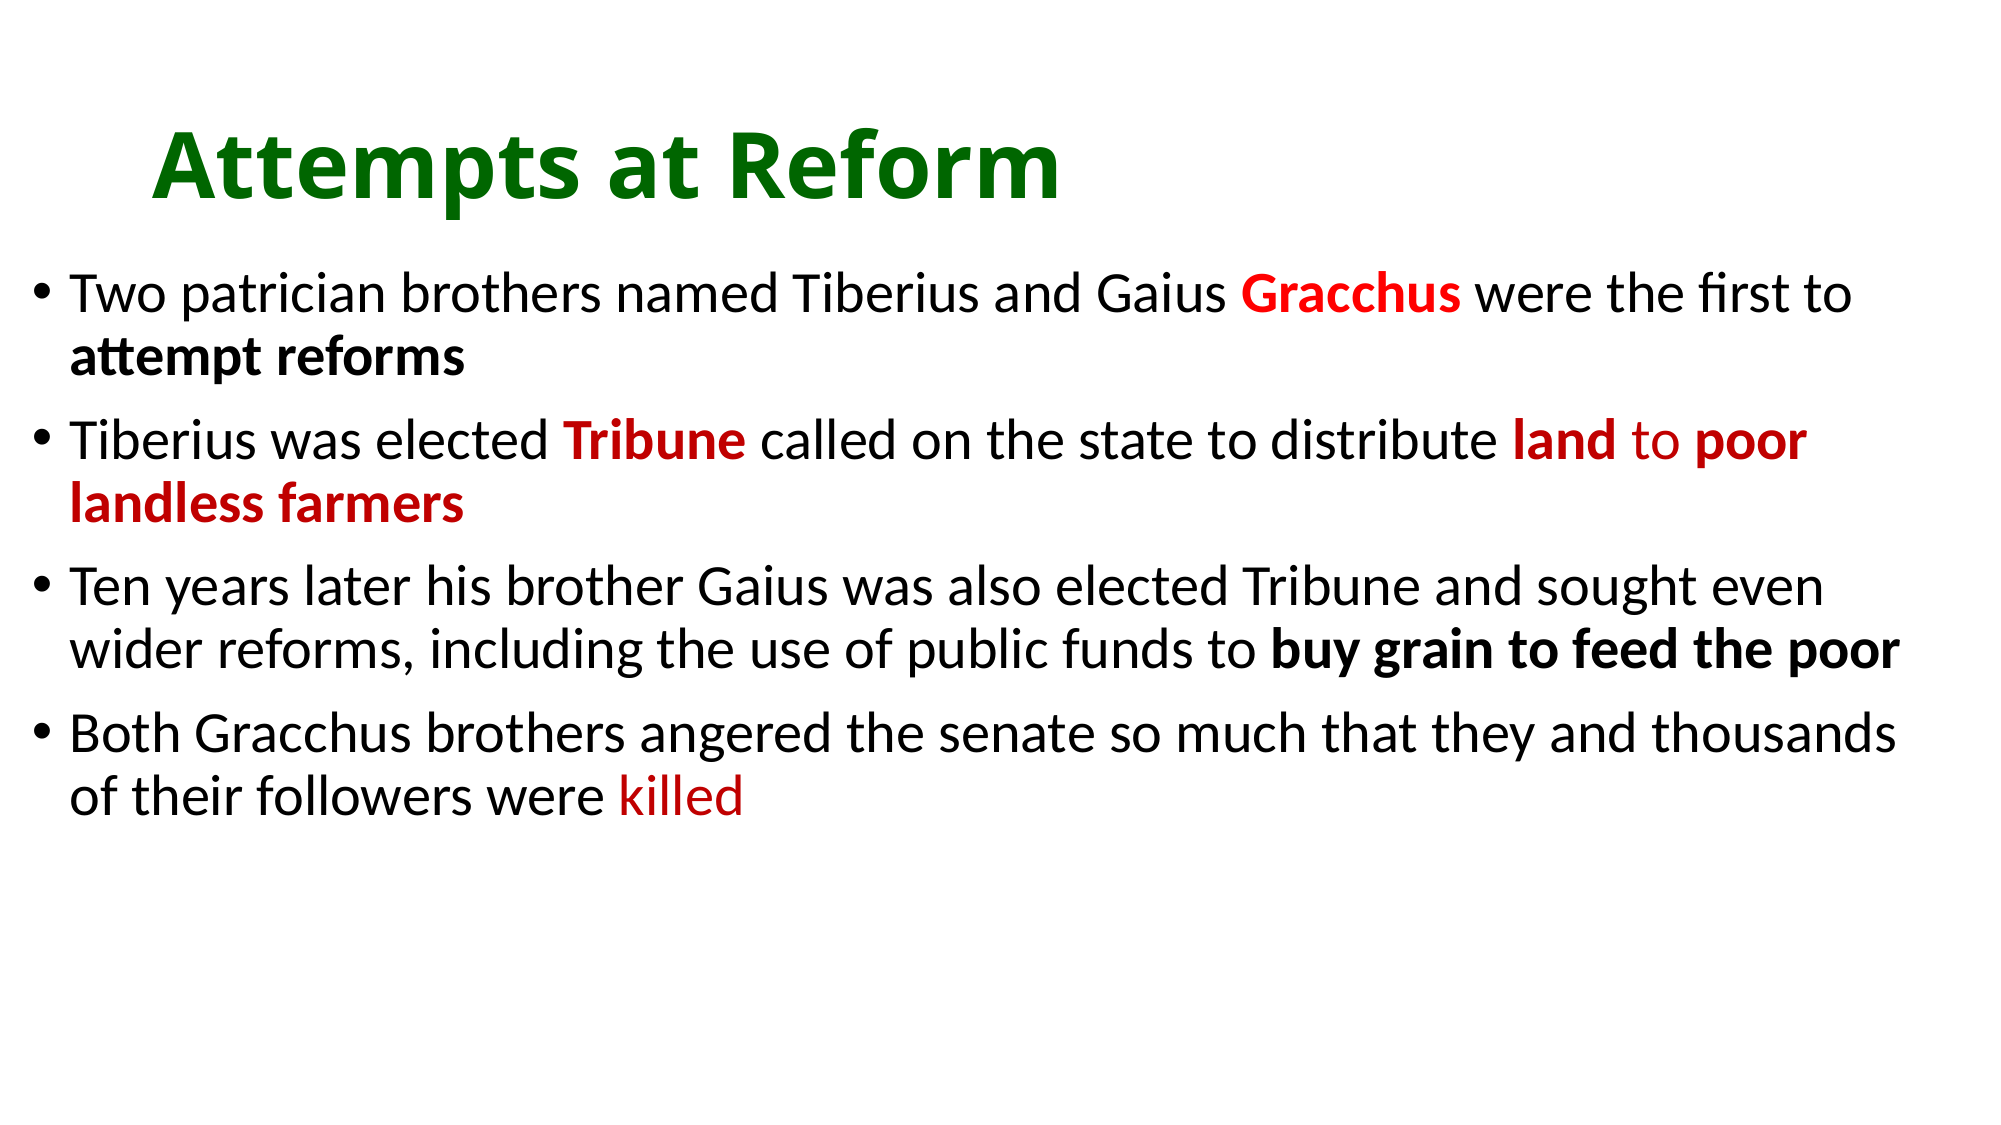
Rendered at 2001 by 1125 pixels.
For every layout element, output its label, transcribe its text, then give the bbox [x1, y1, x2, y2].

title Attempts at Reform [137, 59, 1863, 254]
list Two patrician brothers named Tiberius and Gaius Gracchus were the first to attempt reforms Tiberius was elected Tribune called on the state to distribute land to poor landless farmers Ten years later his brother Gaius was also elected Tribune and sought even wider reforms, including the use of public funds to buy grain to feed the poor Both Gracchus brothers angered the senate so much that they and thousands of their followers were killed [16, 254, 1974, 1125]
